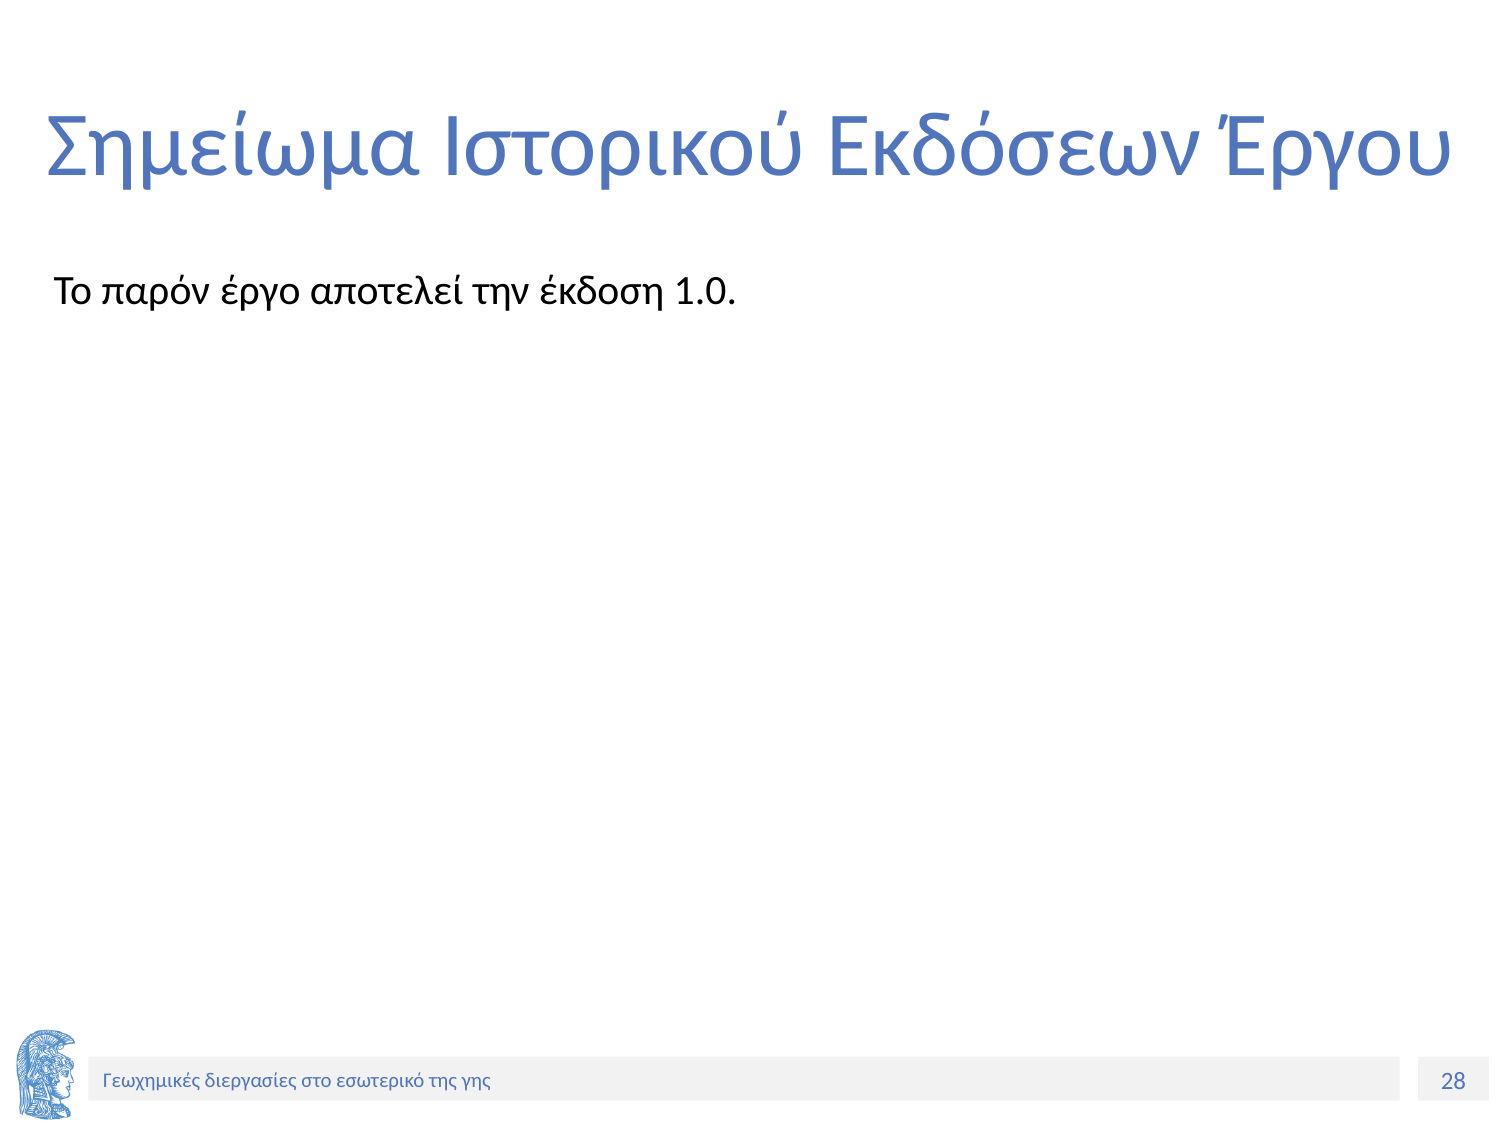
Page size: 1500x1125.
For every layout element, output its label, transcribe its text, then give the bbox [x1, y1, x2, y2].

title Σημείωμα Ιστορικού Εκδόσεων Έργου [0, 45, 1500, 233]
list Το παρόν έργο αποτελεί την έκδοση 1.0. [38, 255, 1447, 998]
picture [9, 1026, 81, 1120]
